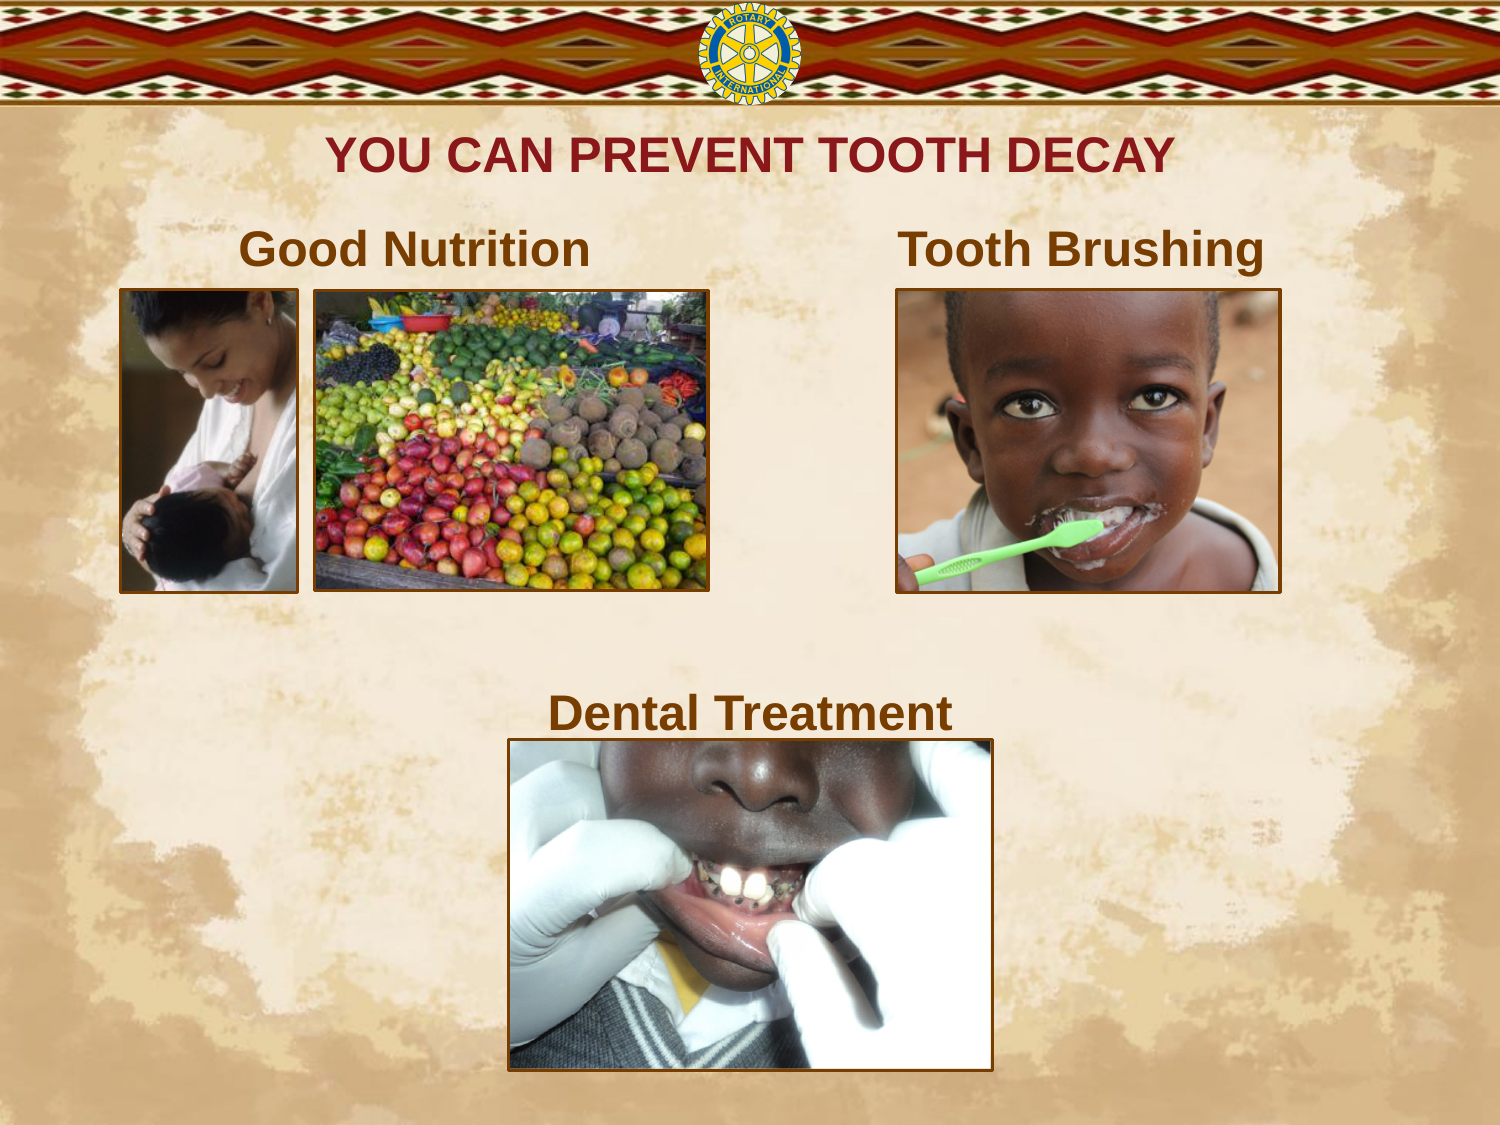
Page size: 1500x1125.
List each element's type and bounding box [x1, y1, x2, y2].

text_box [698, 2, 802, 106]
picture [0, 0, 1500, 1125]
